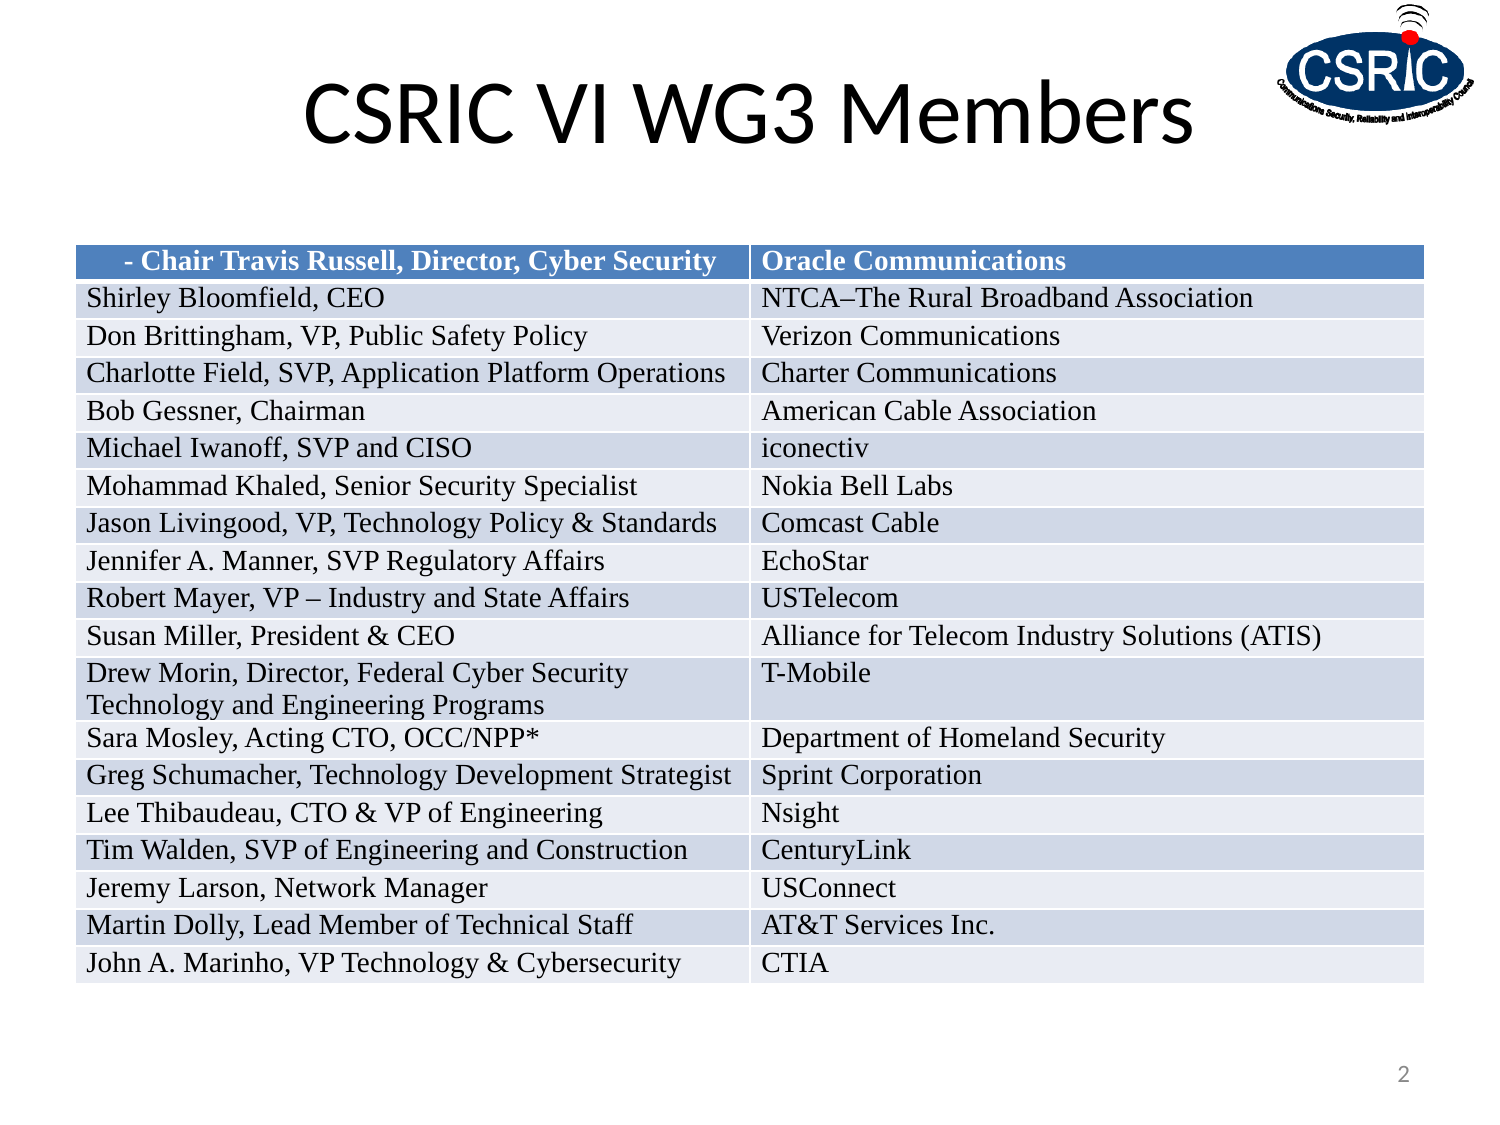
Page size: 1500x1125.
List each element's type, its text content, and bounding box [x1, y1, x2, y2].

table_cell Michael Iwanoff, SVP and CISO [76, 433, 749, 468]
table_cell Department of Homeland Security [751, 722, 1424, 758]
table_cell Jason Livingood, VP, Technology Policy & Standards [76, 508, 749, 543]
table_header Oracle Communications [751, 245, 1424, 279]
table_cell Alliance for Telecom Industry Solutions (ATIS) [751, 620, 1424, 656]
table_cell Jennifer A. Manner, SVP Regulatory Affairs [76, 545, 749, 581]
table_cell Tim Walden, SVP of Engineering and Construction [76, 835, 749, 870]
table_cell AT&T Services Inc. [751, 910, 1424, 945]
table_cell Charlotte Field, SVP, Application Platform Operations [76, 358, 749, 393]
table_cell Nokia Bell Labs [751, 470, 1424, 506]
table_cell Mohammad Khaled, Senior Security Specialist [76, 470, 749, 506]
table_header - Chair Travis Russell, Director, Cyber Security [76, 245, 749, 279]
table_cell Comcast Cable [751, 508, 1424, 543]
table_cell Charter Communications [751, 358, 1424, 393]
table_cell Robert Mayer, VP – Industry and State Affairs [76, 583, 749, 618]
table_cell Verizon Communications [751, 320, 1424, 356]
table_cell Drew Morin, Director, Federal Cyber Security Technology and Engineering Programs [76, 658, 749, 720]
table_cell Bob Gessner, Chairman [76, 395, 749, 431]
table_cell USConnect [751, 872, 1424, 908]
table_cell CenturyLink [751, 835, 1424, 870]
table_cell NTCA–The Rural Broadband Association [751, 284, 1424, 318]
table_cell Nsight [751, 797, 1424, 833]
table_cell Lee Thibaudeau, CTO & VP of Engineering [76, 797, 749, 833]
table_cell T-Mobile [751, 658, 1424, 720]
table_cell John A. Marinho, VP Technology & Cybersecurity [76, 947, 749, 983]
table_cell Don Brittingham, VP, Public Safety Policy [76, 320, 749, 356]
picture [1272, 0, 1479, 127]
table_cell Susan Miller, President & CEO [76, 620, 749, 656]
table_cell Sara Mosley, Acting CTO, OCC/NPP* [76, 722, 749, 758]
table_cell Sprint Corporation [751, 760, 1424, 795]
table_cell Shirley Bloomfield, CEO [76, 284, 749, 318]
table_cell American Cable Association [751, 395, 1424, 431]
title CSRIC VI WG3 Members [75, 33, 1425, 181]
table_cell iconectiv [751, 433, 1424, 468]
table_cell Greg Schumacher, Technology Development Strategist [76, 760, 749, 795]
table_cell Jeremy Larson, Network Manager [76, 872, 749, 908]
table_cell EchoStar [751, 545, 1424, 581]
table_cell USTelecom [751, 583, 1424, 618]
table_cell Martin Dolly, Lead Member of Technical Staff [76, 910, 749, 945]
slide_number 2 [1074, 1042, 1425, 1103]
table_cell CTIA [751, 947, 1424, 983]
